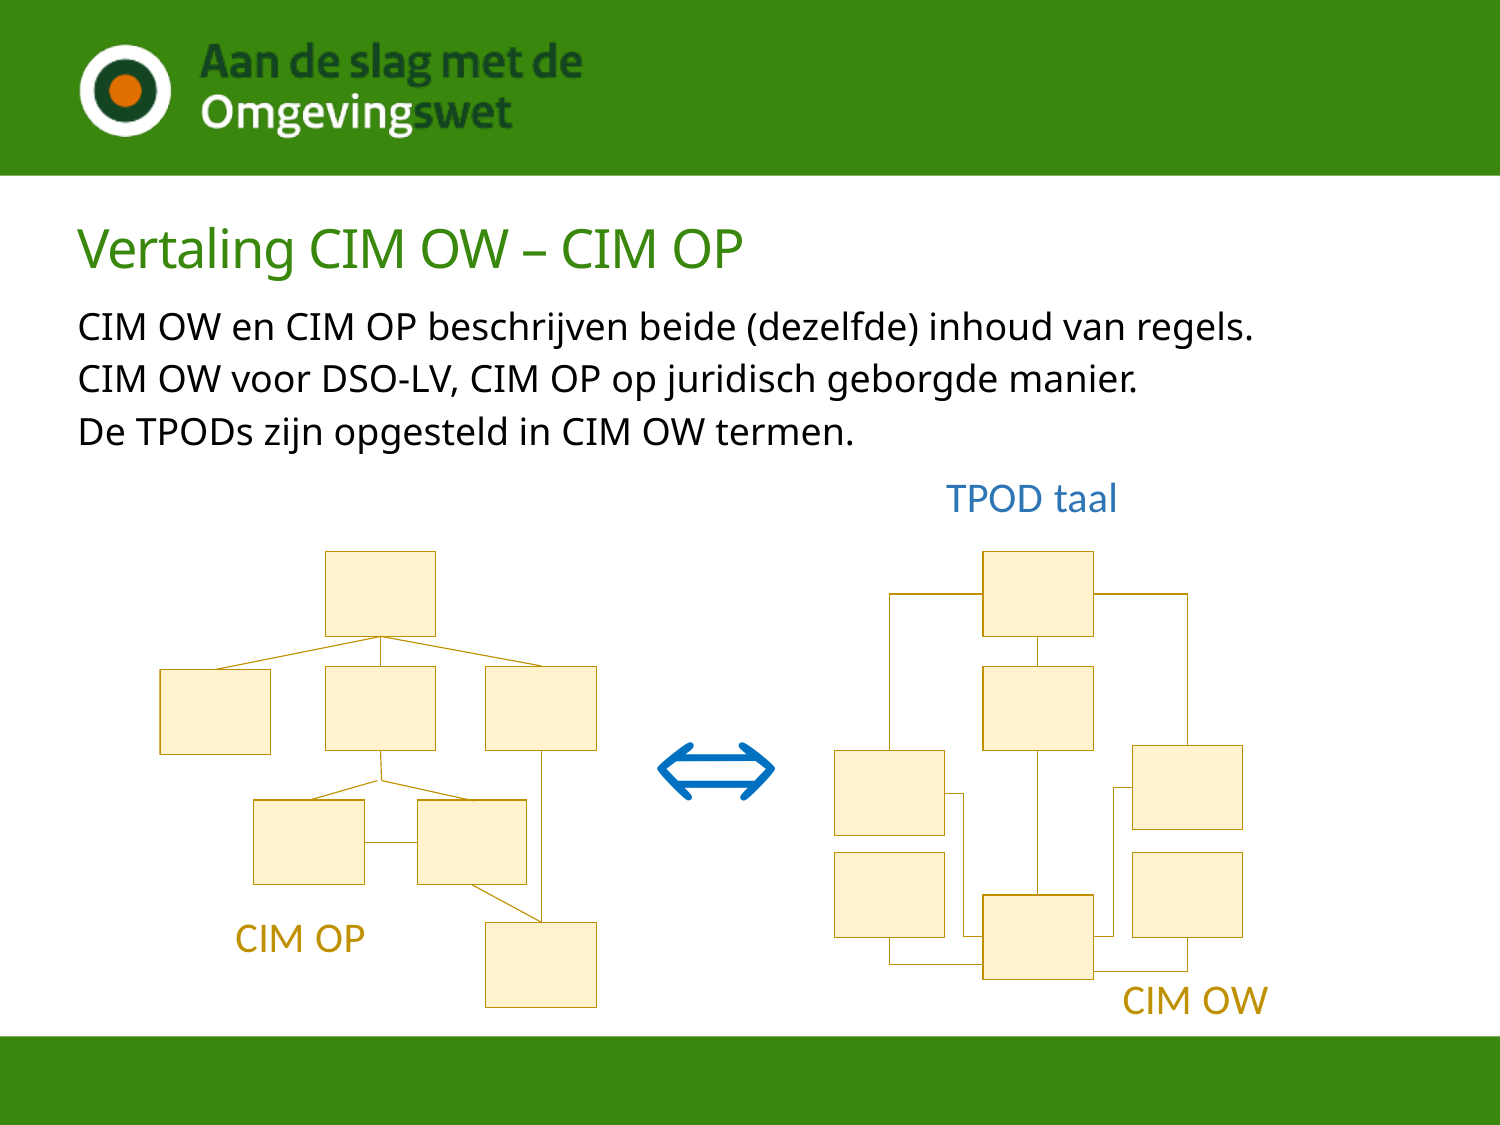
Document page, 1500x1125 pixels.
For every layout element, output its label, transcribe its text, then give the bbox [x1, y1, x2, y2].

picture [159, 460, 1294, 1052]
picture [42, 5, 625, 177]
title Vertaling CIM OW – CIM OP [62, 207, 1409, 302]
list CIM OW en CIM OP beschrijven beide (dezelfde) inhoud van regels. CIM OW voor DSO-LV, CIM OP op juridisch geborgde manier. De TPODs zijn opgesteld in CIM OW termen. [62, 295, 1408, 1020]
